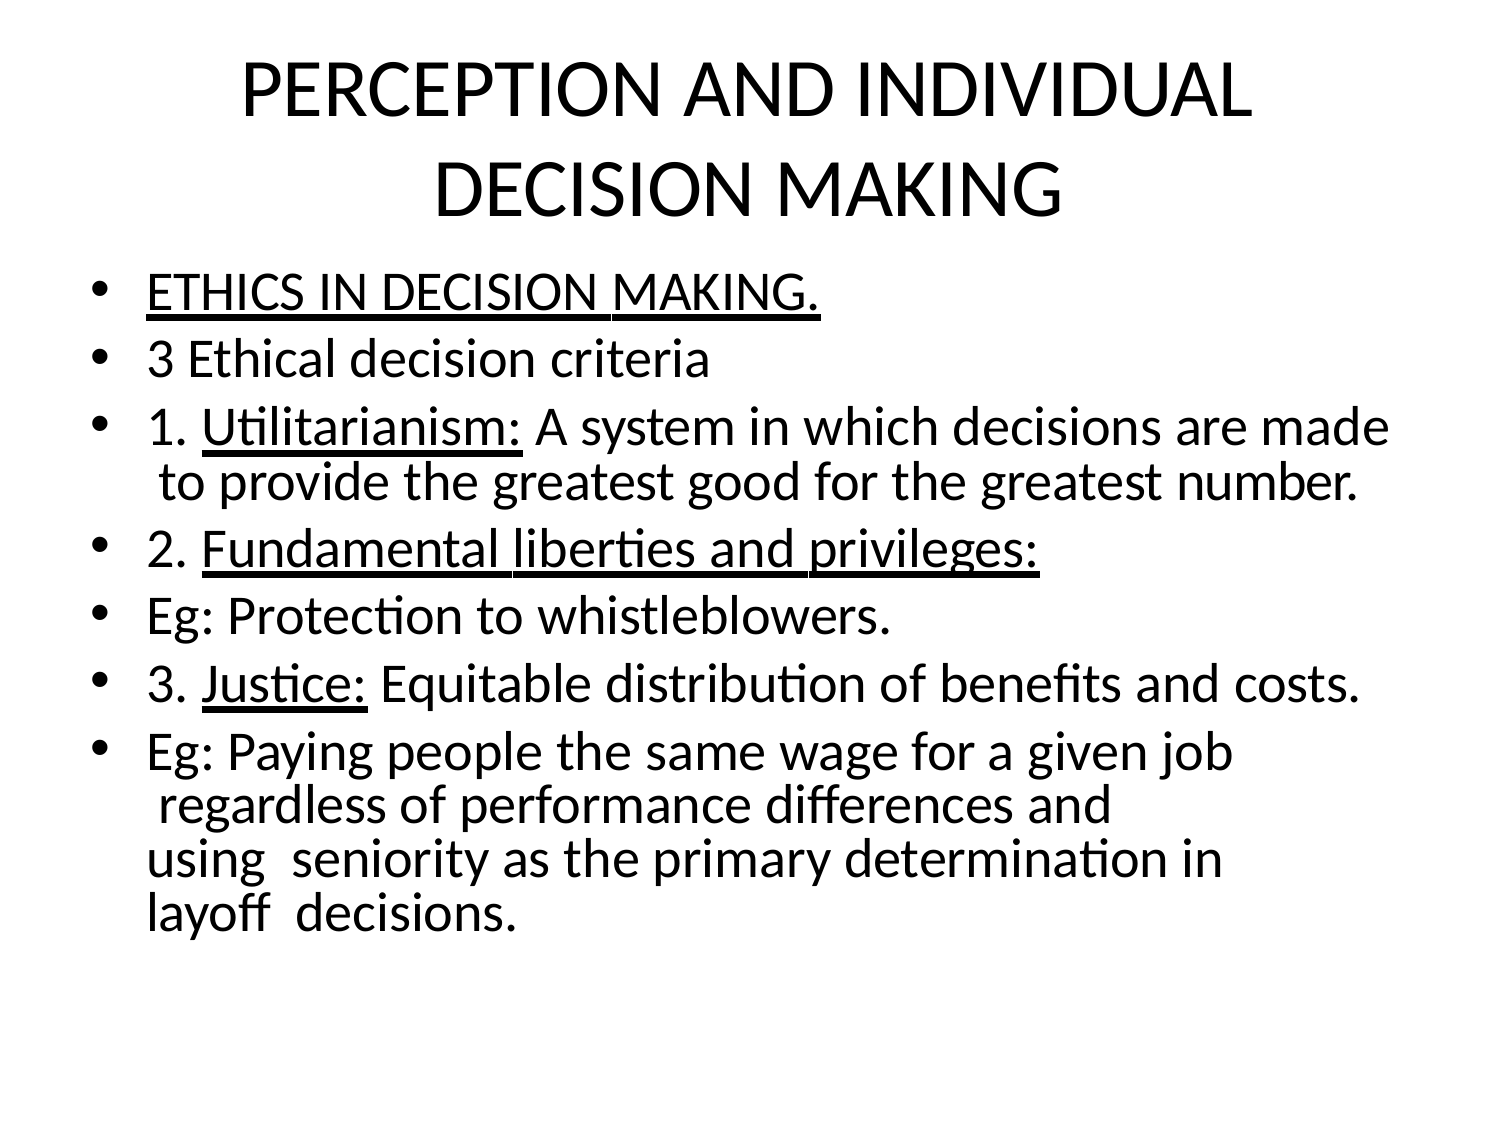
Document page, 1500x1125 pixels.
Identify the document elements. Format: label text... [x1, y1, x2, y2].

title PERCEPTION AND INDIVIDUAL DECISION MAKING [225, 31, 1275, 234]
text_box ETHICS IN DECISION MAKING. 3 Ethical decision criteria 1. Utilitarianism: A system in which decisions are made to provide the greatest good for the greatest number. 2. Fundamental liberties and privileges: Eg: Protection to whistleblowers. 3. Justice: Equitable distribution of benefits and costs. Eg: Paying people the same wage for a given job regardless of performance differences and using seniority as the primary determination in layoff decisions. [87, 252, 1398, 943]
